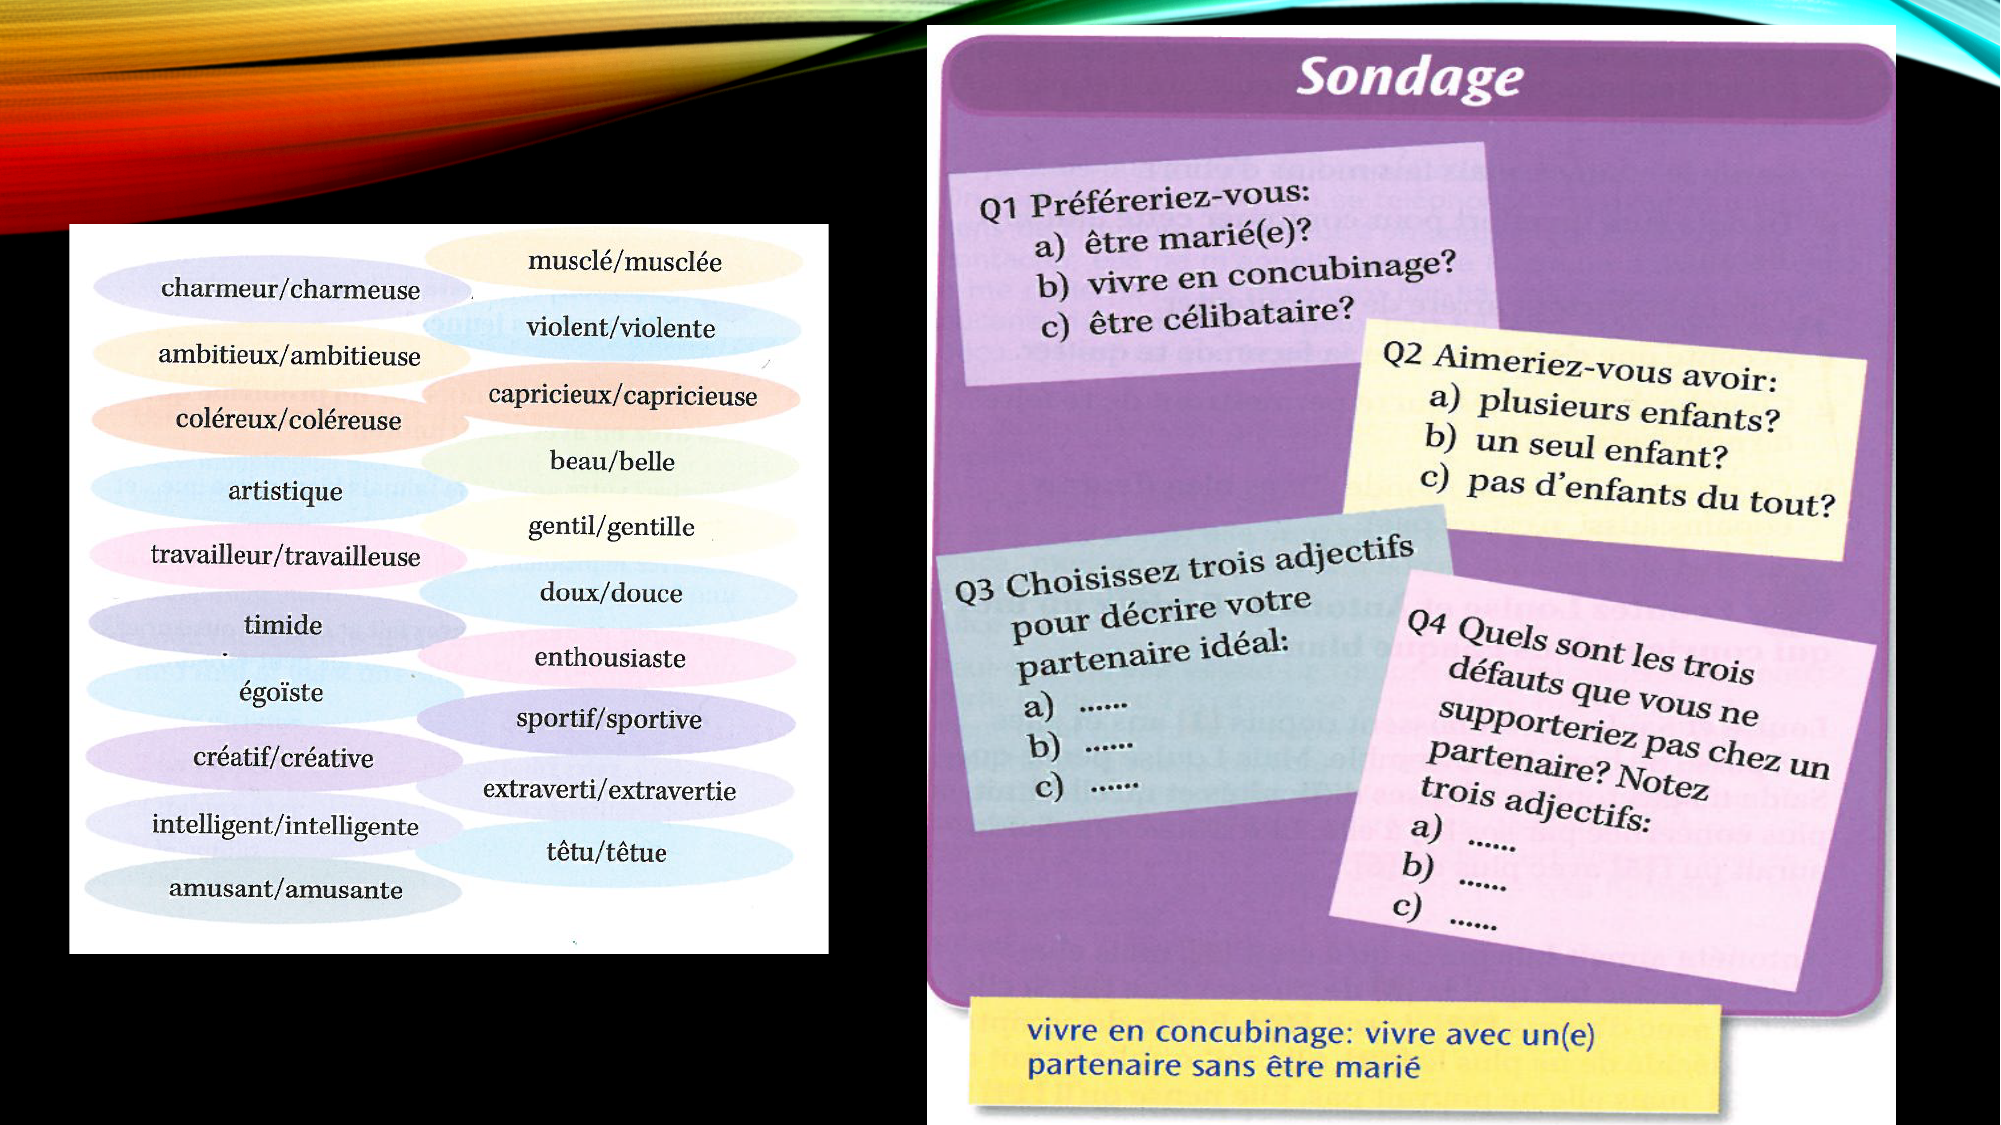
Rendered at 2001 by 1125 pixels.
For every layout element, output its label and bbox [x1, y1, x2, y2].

picture [0, 0, 2000, 1125]
list [69, 224, 829, 955]
